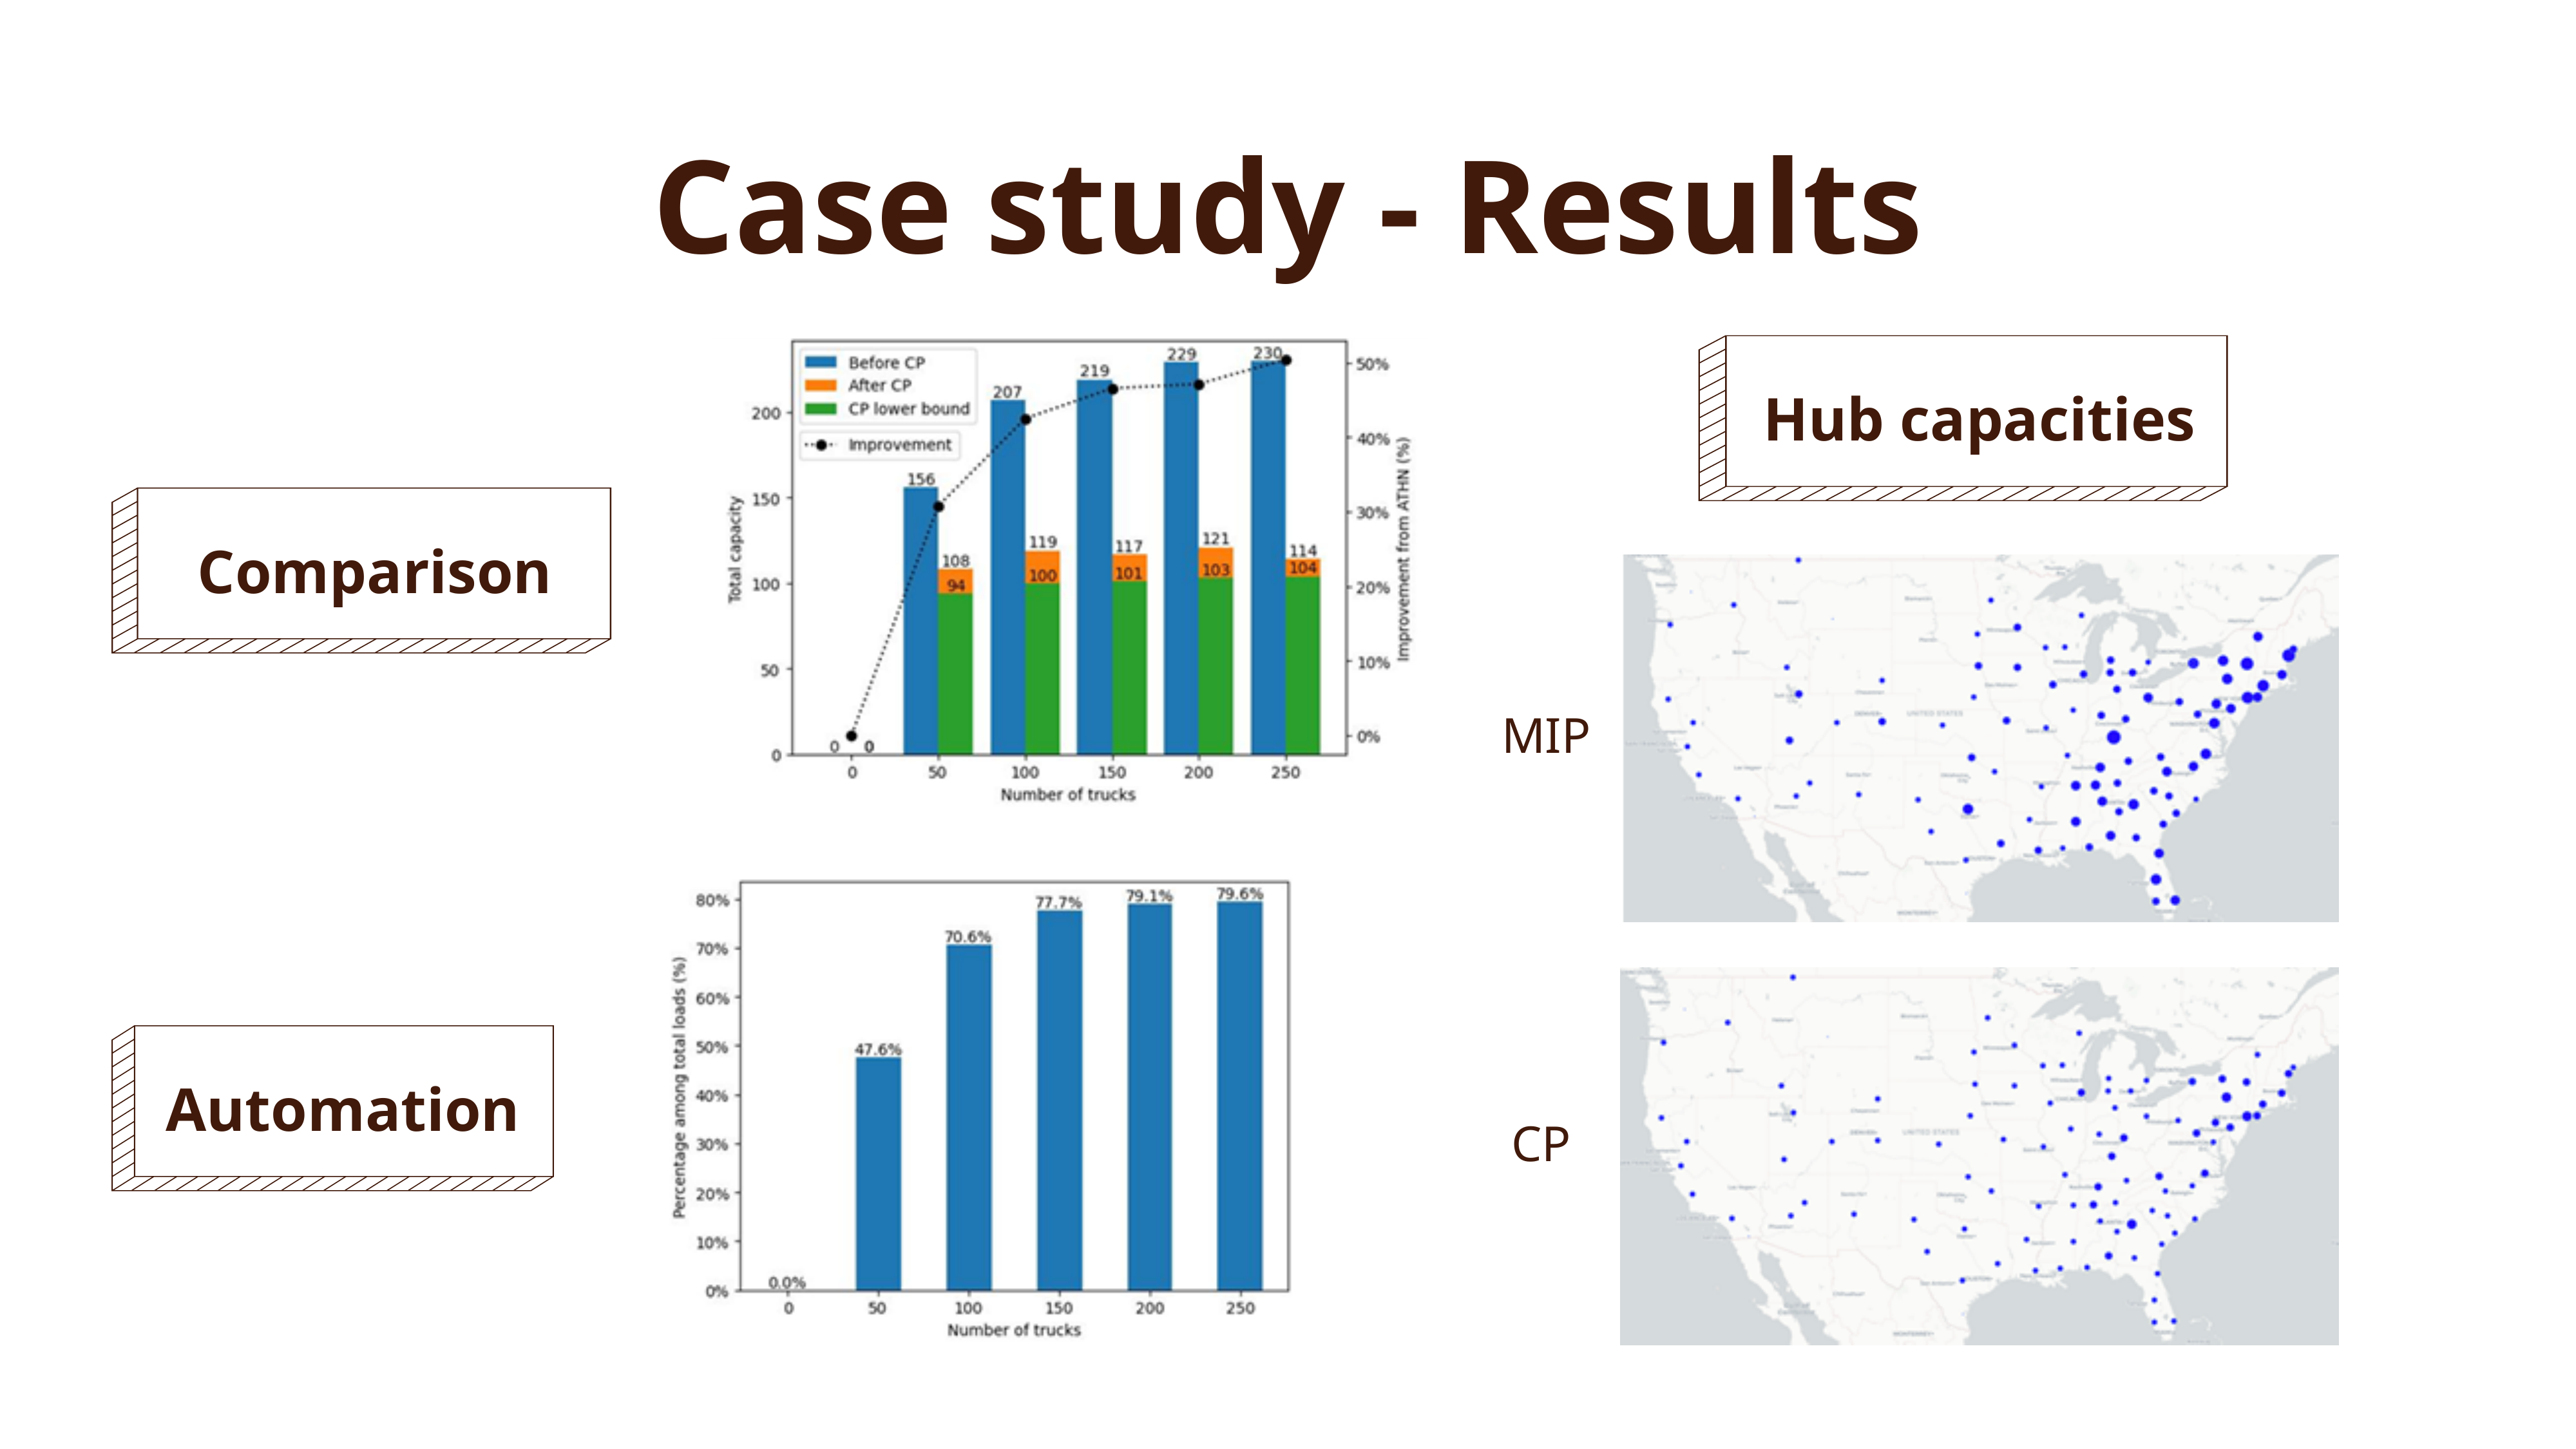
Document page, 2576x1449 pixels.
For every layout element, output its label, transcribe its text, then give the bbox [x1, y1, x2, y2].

picture [712, 337, 1428, 817]
text_box [111, 488, 612, 654]
text_box Case study - Results [580, 120, 1996, 285]
picture [1620, 554, 2339, 922]
picture [647, 875, 1295, 1348]
text_box Automation [156, 1067, 530, 1148]
text_box CP [1502, 1108, 1610, 1176]
text_box Comparison [187, 529, 562, 611]
text_box [111, 1025, 554, 1191]
picture [1620, 967, 2339, 1345]
text_box MIP [1492, 700, 1620, 768]
text_box [1698, 335, 2228, 502]
text_box Hub capacities [1753, 377, 2206, 458]
